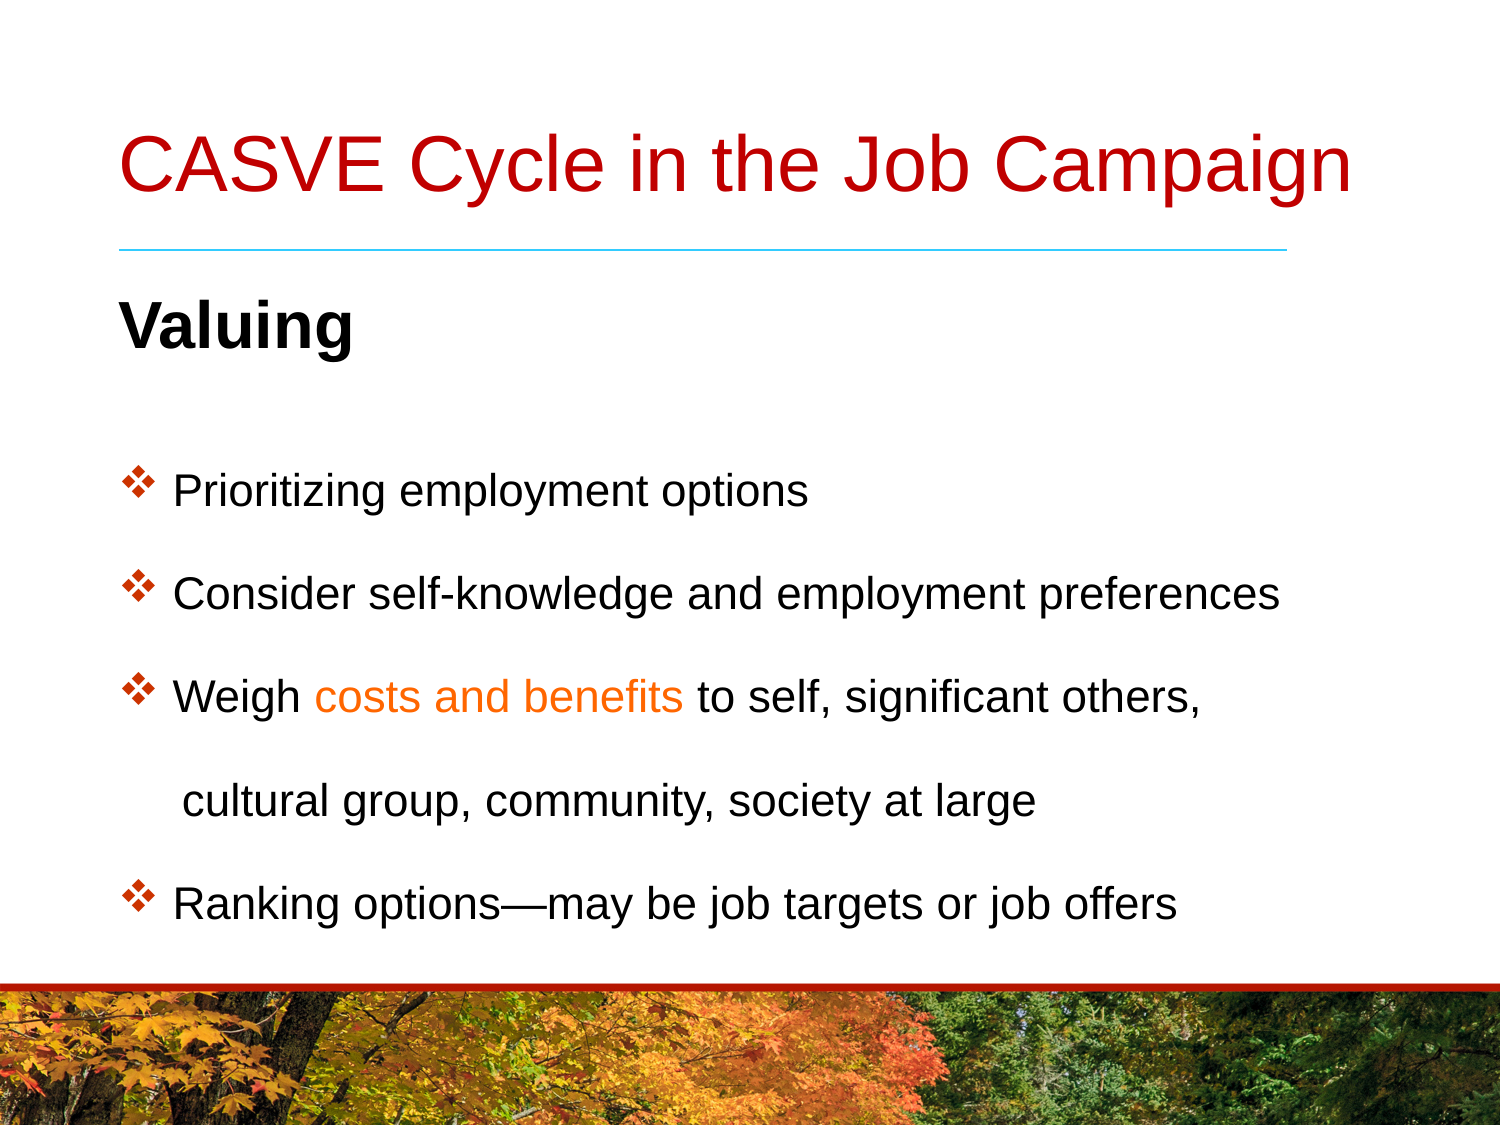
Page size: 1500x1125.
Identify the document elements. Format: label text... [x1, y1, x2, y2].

picture [0, 0, 1500, 1125]
list Valuing Prioritizing employment options Consider self-knowledge and employment preferences Weigh costs and benefits to self, significant others, cultural group, community, society at large Ranking options—may be job targets or job offers [103, 274, 1397, 989]
title CASVE Cycle in the Job Campaign [103, 57, 1381, 274]
